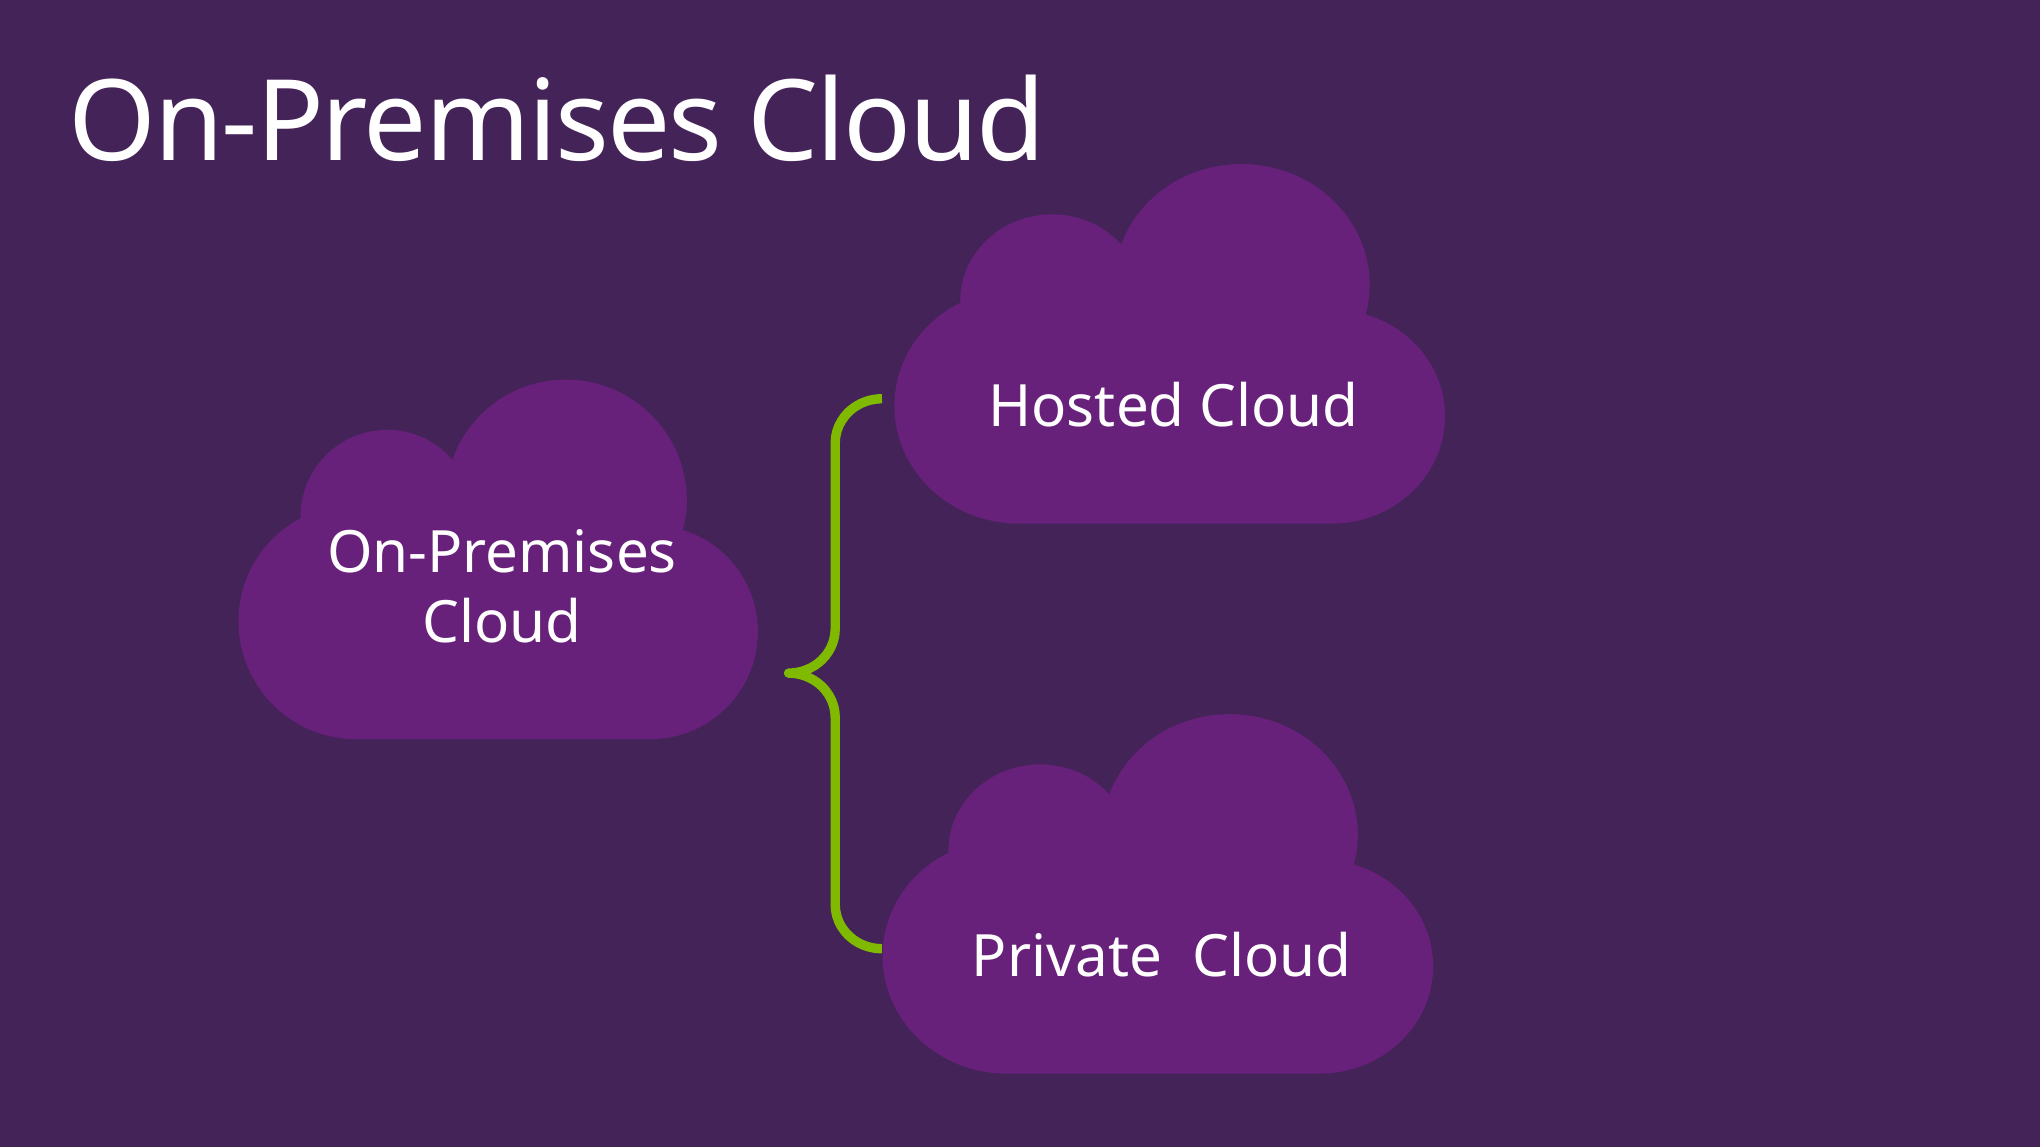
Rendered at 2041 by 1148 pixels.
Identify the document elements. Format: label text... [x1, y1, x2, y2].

text_box [787, 397, 883, 950]
text_box On-Premises Cloud [237, 378, 759, 740]
title On-Premises Cloud [45, 48, 1996, 199]
text_box Private Cloud [881, 713, 1434, 1075]
text_box Hosted Cloud [893, 163, 1446, 525]
